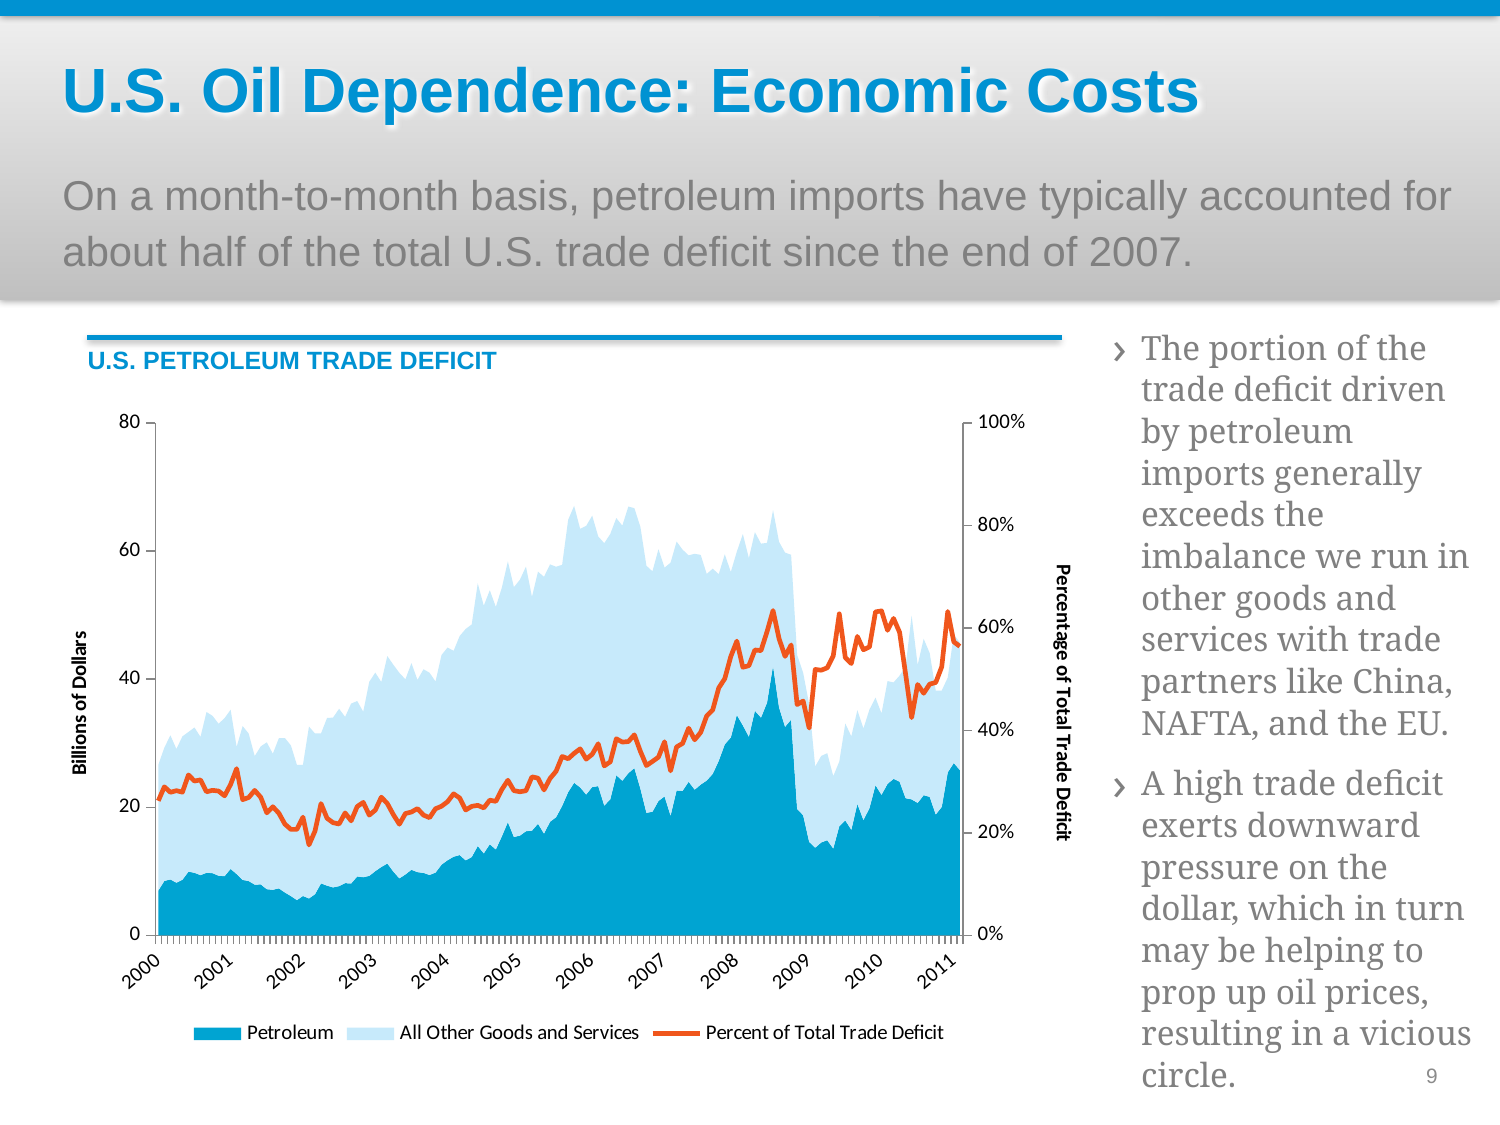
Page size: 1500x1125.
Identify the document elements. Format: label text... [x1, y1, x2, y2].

chart [37, 399, 1101, 1051]
slide_number 8 [1087, 1062, 1438, 1108]
text_box The portion of the trade deficit driven by petroleum imports generally exceeds the imbalance we run in other goods and services with trade partners like China, NAFTA, and the EU. A high trade deficit exerts downward pressure on the dollar, which in turn may be helping to prop up oil prices, resulting in a vicious circle. [1112, 324, 1475, 1013]
text_box On a month-to-month basis, petroleum imports have typically accounted for about half of the total U.S. trade deficit since the end of 2007. [62, 162, 1475, 300]
title U.S. Oil Dependence: Economic Costs [62, 50, 1275, 150]
text_box U.S. PETROLEUM TRADE DEFICIT [87, 347, 1038, 383]
